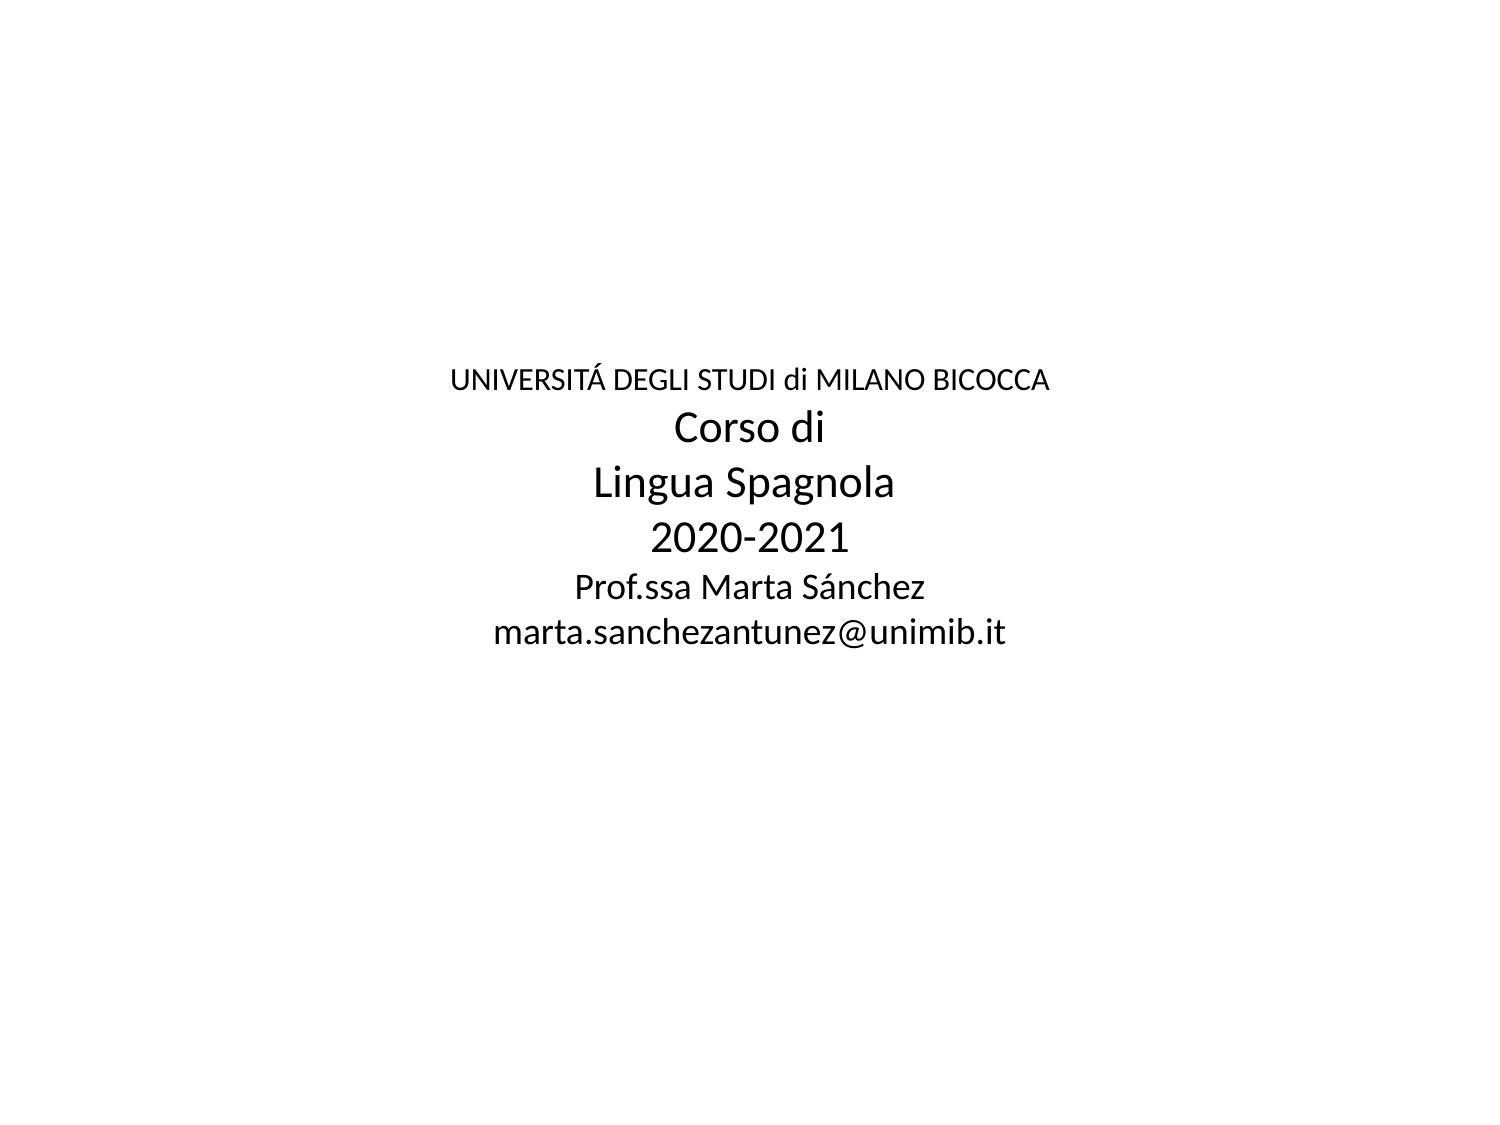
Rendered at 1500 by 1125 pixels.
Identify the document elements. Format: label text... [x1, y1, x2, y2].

title UNIVERSITÁ DEGLI STUDI di MILANO BICOCCA Corso di Lingua Spagnola 2020-2021 Prof.ssa Marta Sánchez marta.sanchezantunez@unimib.it [112, 349, 1388, 716]
